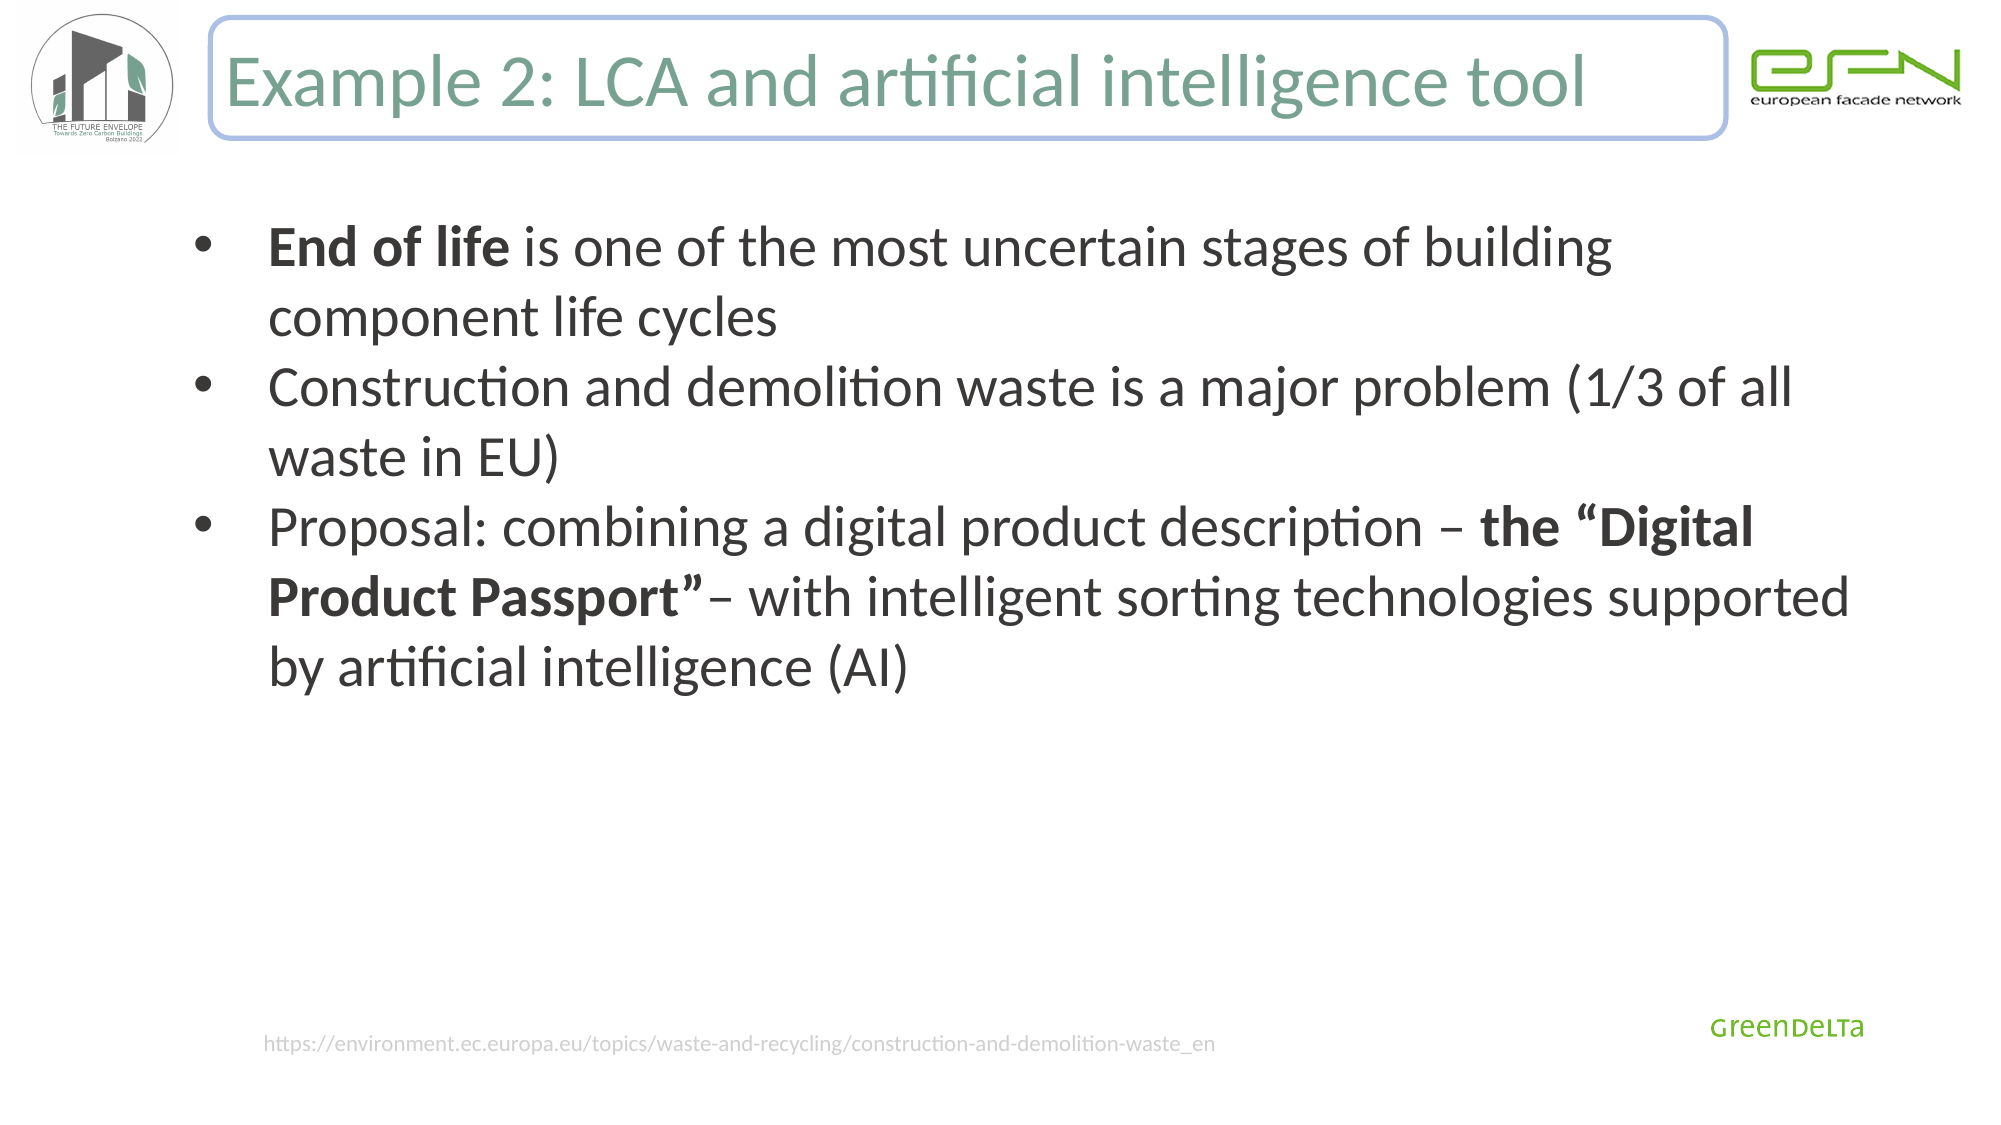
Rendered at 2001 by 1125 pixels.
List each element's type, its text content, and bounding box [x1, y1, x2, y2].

text_box End of life is one of the most uncertain stages of building component life cycles Construction and demolition waste is a major problem (1/3 of all waste in EU) Proposal: combining a digital product description – the “Digital Product Passport”– with intelligent sorting technologies supported by artificial intelligence (AI) [178, 200, 1912, 776]
text_box [214, 16, 1722, 24]
picture [17, 0, 179, 155]
text_box Example 2: LCA and artificial intelligence tool [210, 24, 1883, 130]
picture [1711, 1019, 1863, 1037]
picture [1715, 45, 1994, 109]
text_box [213, 130, 1724, 140]
text_box https://environment.ec.europa.eu/topics/waste-and-recycling/construction-and-demolition-waste_en [249, 1020, 1249, 1063]
